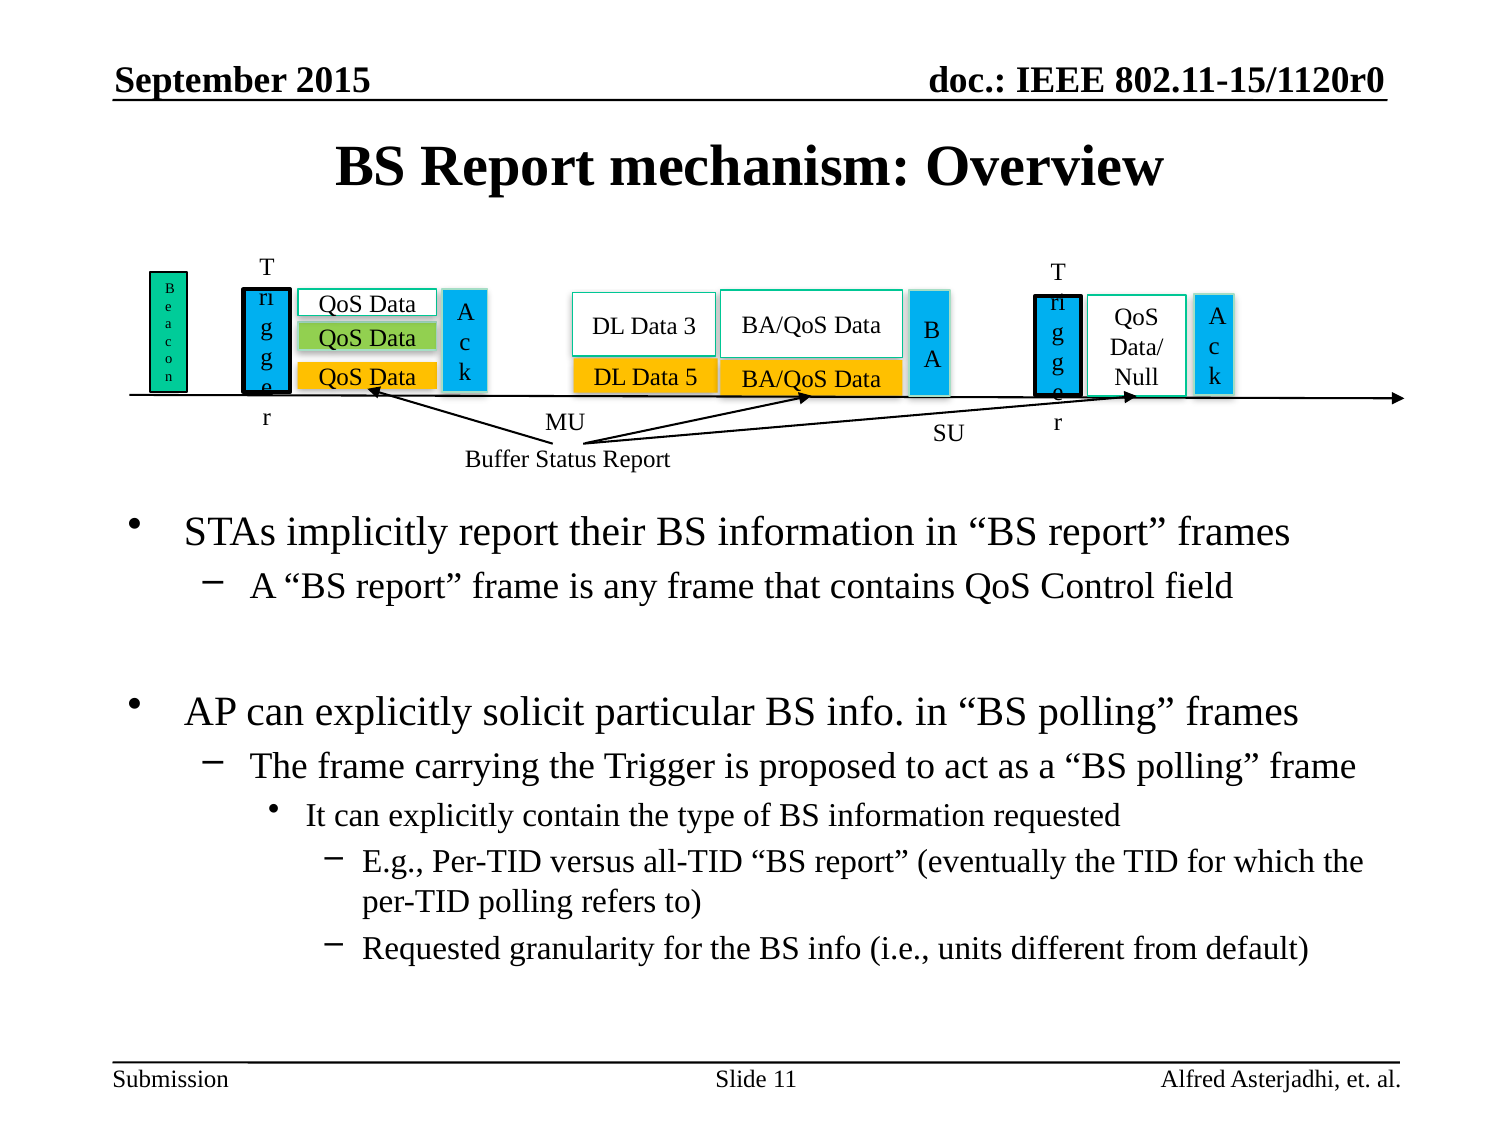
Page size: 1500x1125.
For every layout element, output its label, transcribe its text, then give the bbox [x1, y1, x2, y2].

text_box MU [558, 407, 577, 443]
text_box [367, 388, 553, 444]
text_box Trigger [241, 287, 292, 393]
text_box Ack [441, 288, 488, 387]
text_box Ack [1193, 293, 1235, 393]
text_box Buffer Status Report [449, 443, 686, 480]
list STAs implicitly report their BS information in “BS report” frames A “BS report” frame is any frame that contains QoS Control field AP can explicitly solicit particular BS info. in “BS polling” frames The frame carrying the Trigger is proposed to act as a “BS polling” frame It can explicitly contain the type of BS information requested E.g., Per-TID versus all-TID “BS report” (eventually the TID for which the per-TID polling refers to) Requested granularity for the BS info (i.e., units different from default) [112, 495, 1388, 1001]
text_box Trigger [1033, 294, 1083, 392]
text_box BA [908, 289, 951, 392]
text_box DL Data 3 [572, 292, 716, 357]
text_box QoS Data/Null [1087, 294, 1187, 393]
text_box QoS Data [297, 324, 436, 351]
slide_number Slide 11 [712, 1061, 800, 1093]
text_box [582, 395, 1138, 444]
text_box DL Data 5 [573, 358, 716, 393]
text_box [558, 394, 582, 399]
text_box BA/QoS Data [720, 289, 903, 358]
text_box BA/QoS Data [720, 359, 903, 392]
text_box QoS Data [297, 288, 437, 316]
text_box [129, 394, 362, 399]
title BS Report mechanism: Overview [112, 112, 1388, 213]
footer Alfred Asterjadhi, et. al. [1156, 1061, 1402, 1093]
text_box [1137, 394, 1405, 399]
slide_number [114, 54, 384, 101]
text_box Beacon [150, 271, 188, 393]
text_box QoS Data [297, 361, 436, 390]
